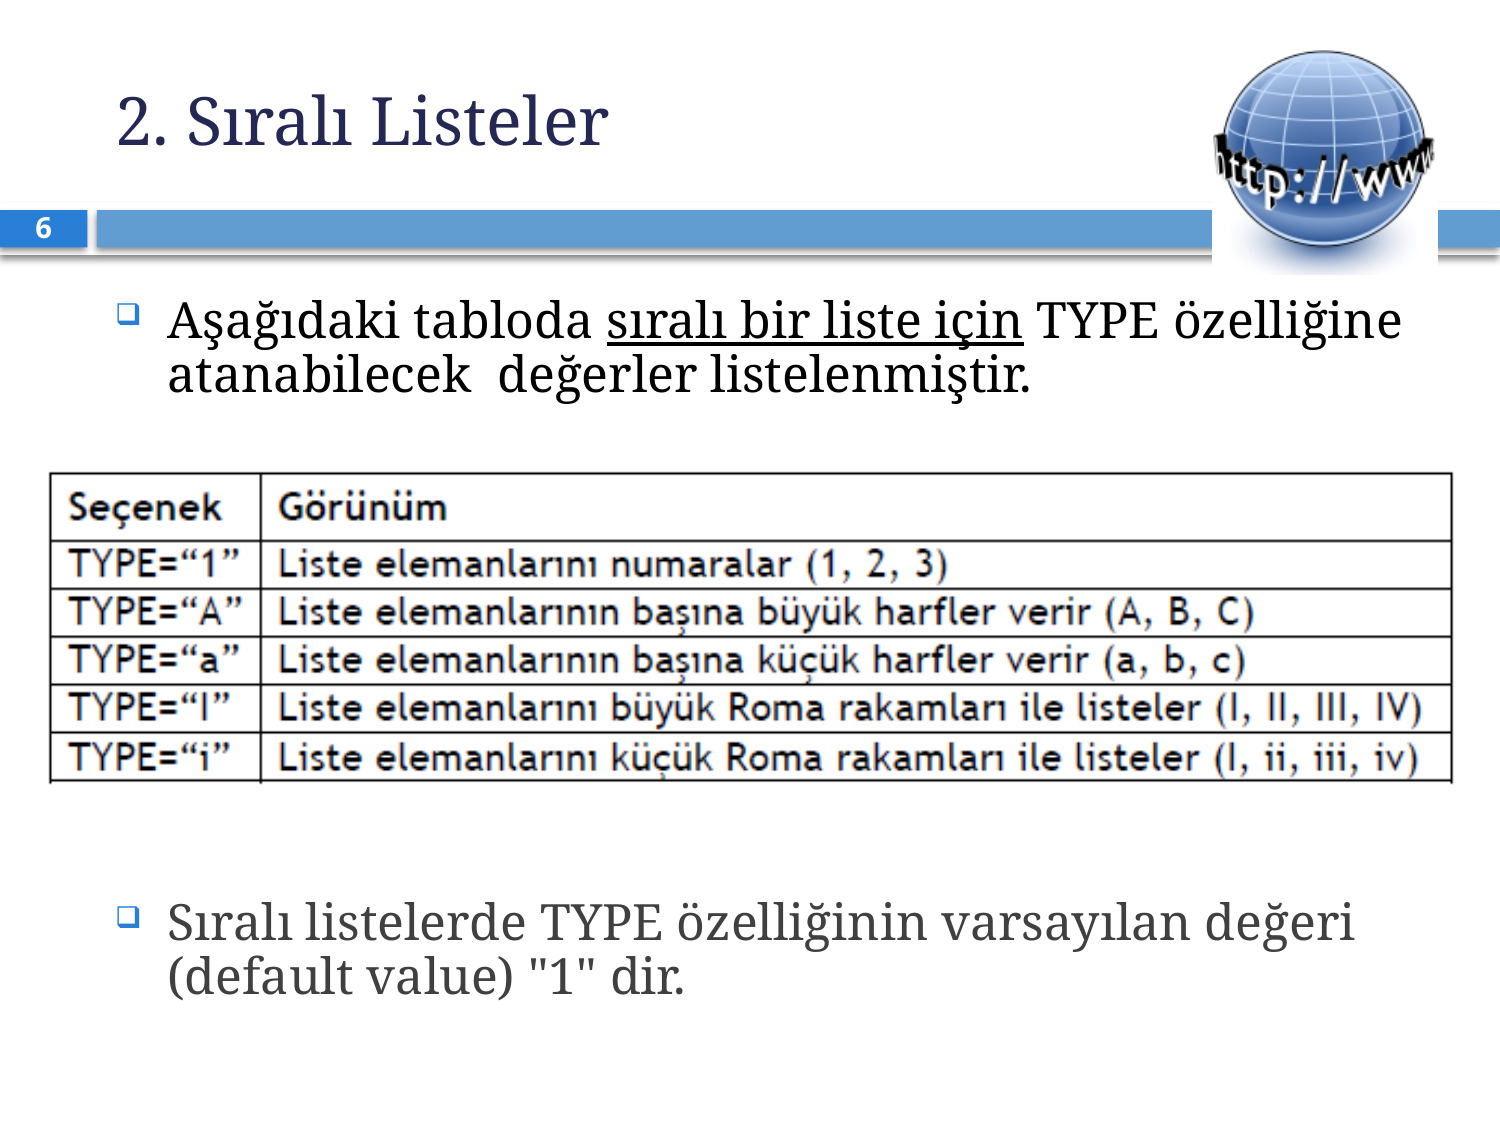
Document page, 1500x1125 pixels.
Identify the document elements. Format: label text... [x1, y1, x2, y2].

list Aşağıdaki tabloda sıralı bir liste için TYPE özelliğine atanabilecek değerler listelenmiştir. Sıralı listelerde TYPE özelliğinin varsayılan değeri (default value) "1" dir. [100, 817, 1438, 1000]
title 2. Sıralı Listeler [100, 37, 1438, 200]
picture [0, 449, 1488, 806]
list Aşağıdaki tabloda sıralı bir liste için TYPE özelliğine atanabilecek değerler listelenmiştir. Sıralı listelerde TYPE özelliğinin varsayılan değeri (default value) "1" dir. [100, 287, 1438, 448]
picture [1212, 49, 1438, 276]
slide_number 6 [0, 208, 88, 249]
